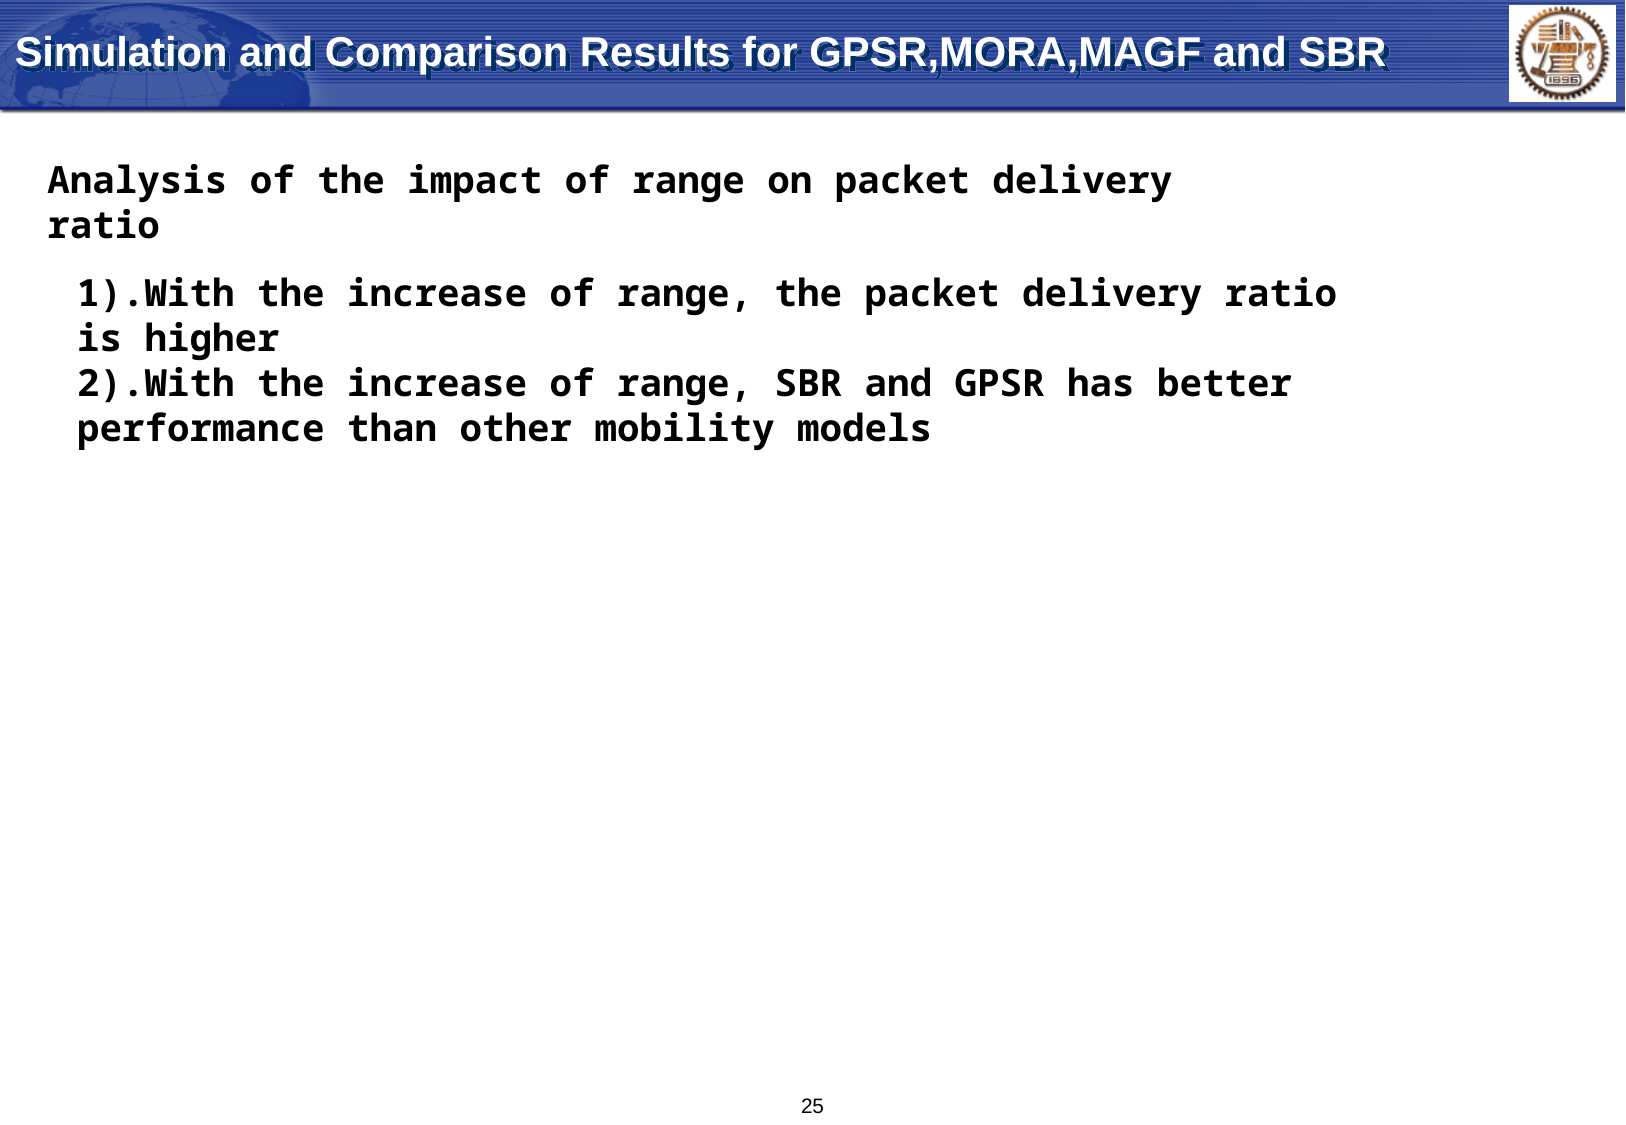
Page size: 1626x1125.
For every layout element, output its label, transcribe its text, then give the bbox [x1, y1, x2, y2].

text_box 1).With the increase of range, the packet delivery ratio is higher 2).With the increase of range, SBR and GPSR has better performance than other mobility models [62, 261, 1386, 456]
text_box Simulation and Comparison Results for GPSR,MORA,MAGF and SBR [0, 0, 1412, 101]
footer 25 [554, 1087, 1071, 1125]
text_box Analysis of the impact of range on packet delivery ratio [32, 148, 1297, 254]
picture [0, 0, 1625, 120]
